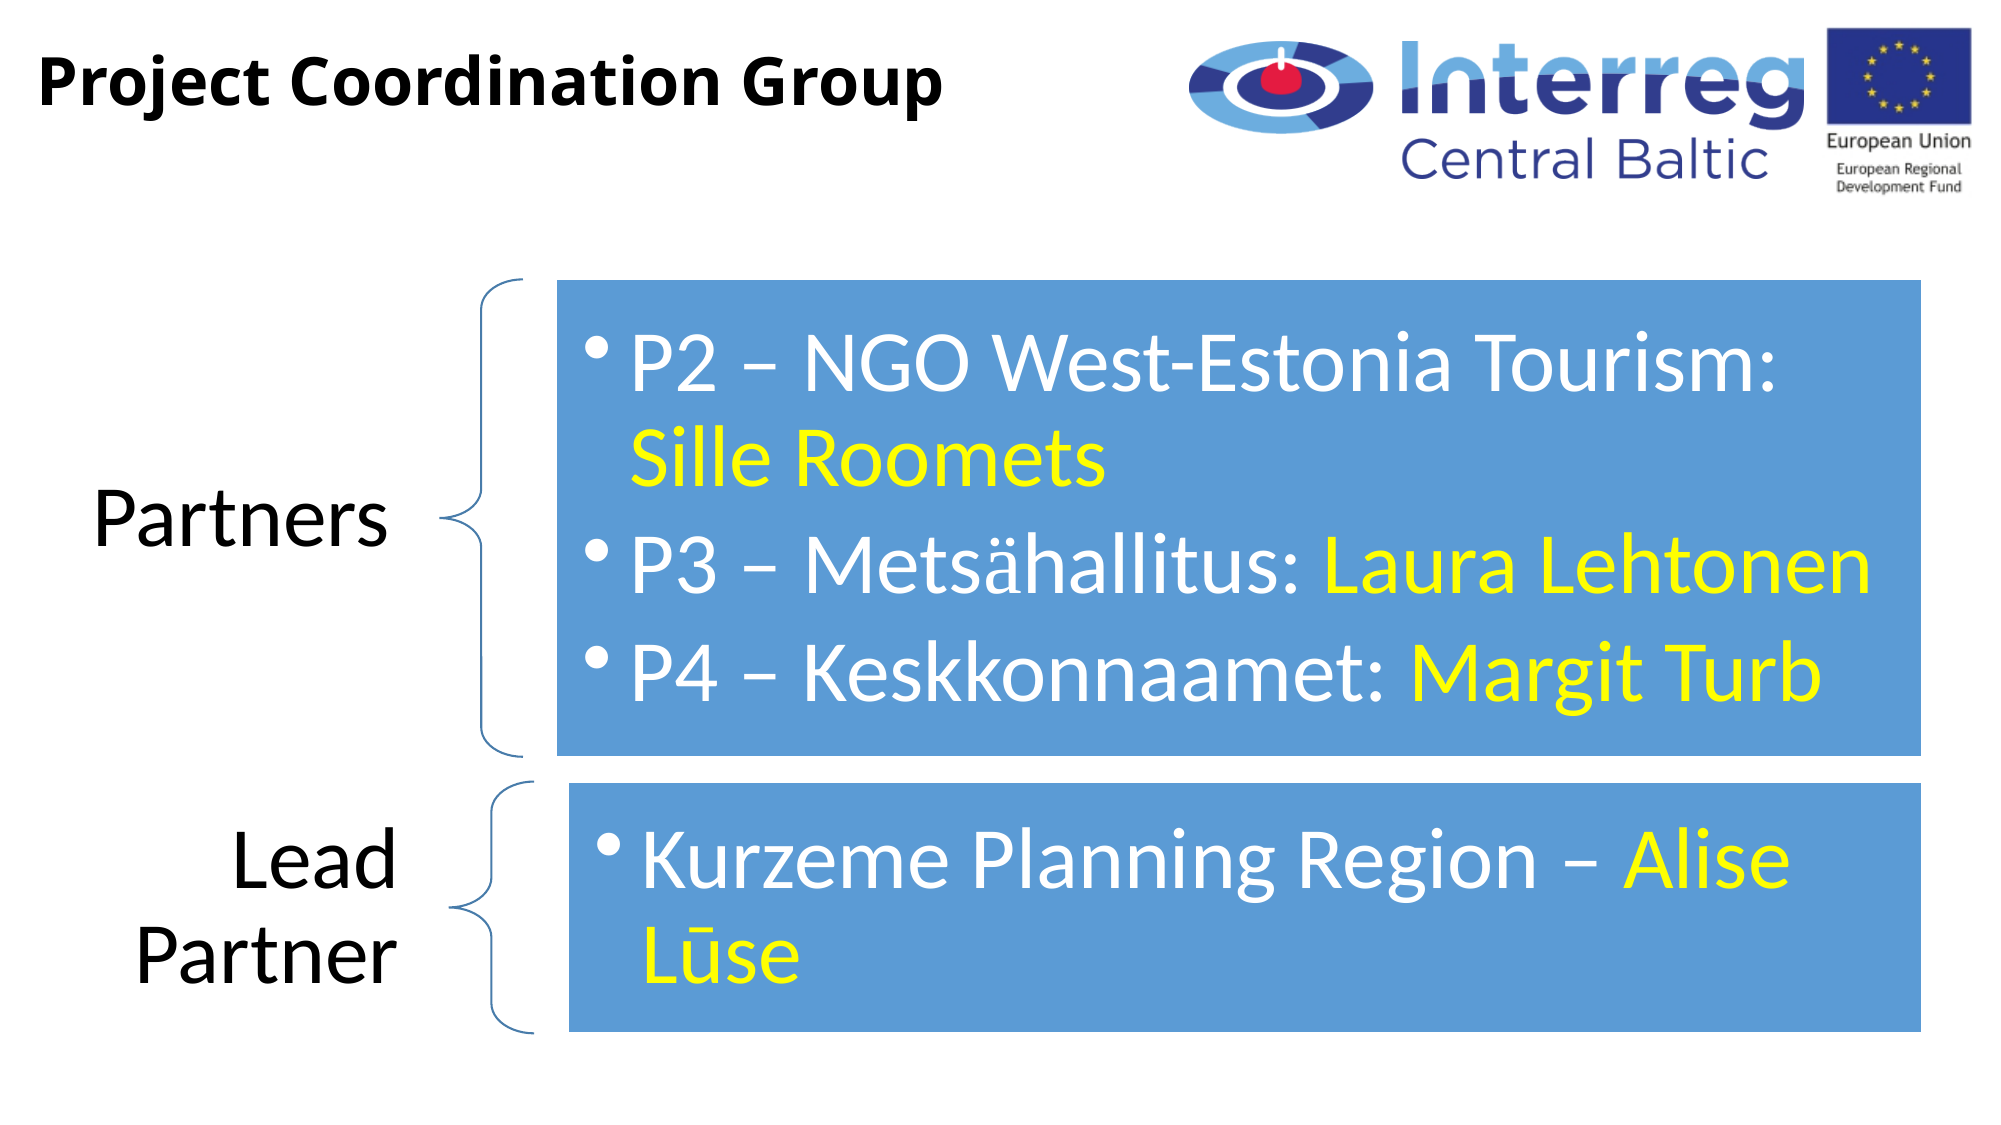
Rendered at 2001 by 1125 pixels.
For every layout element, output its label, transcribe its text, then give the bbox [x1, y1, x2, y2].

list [21, 244, 1923, 1068]
title Project Coordination Group [21, 0, 1747, 193]
picture [1189, 41, 1804, 179]
picture [1821, 22, 1978, 198]
